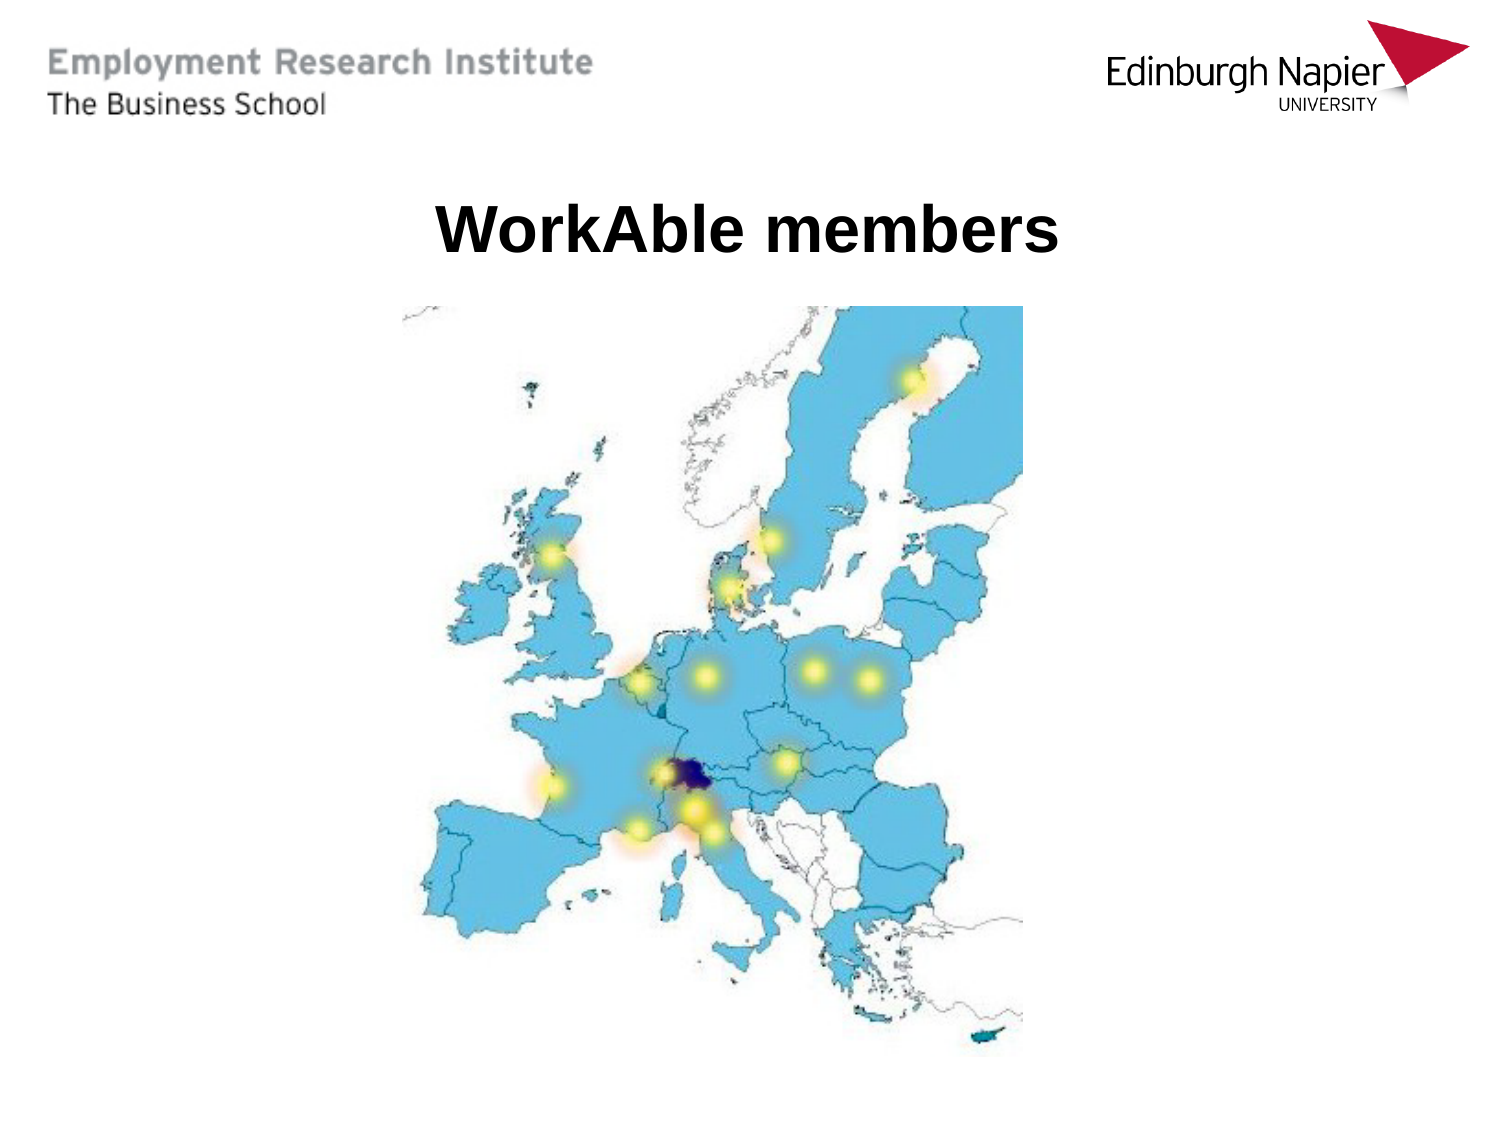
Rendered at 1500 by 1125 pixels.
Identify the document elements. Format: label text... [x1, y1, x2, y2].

picture [1108, 20, 1470, 111]
title WorkAble members [54, 168, 1442, 284]
picture [402, 306, 1024, 1057]
picture [46, 40, 604, 136]
